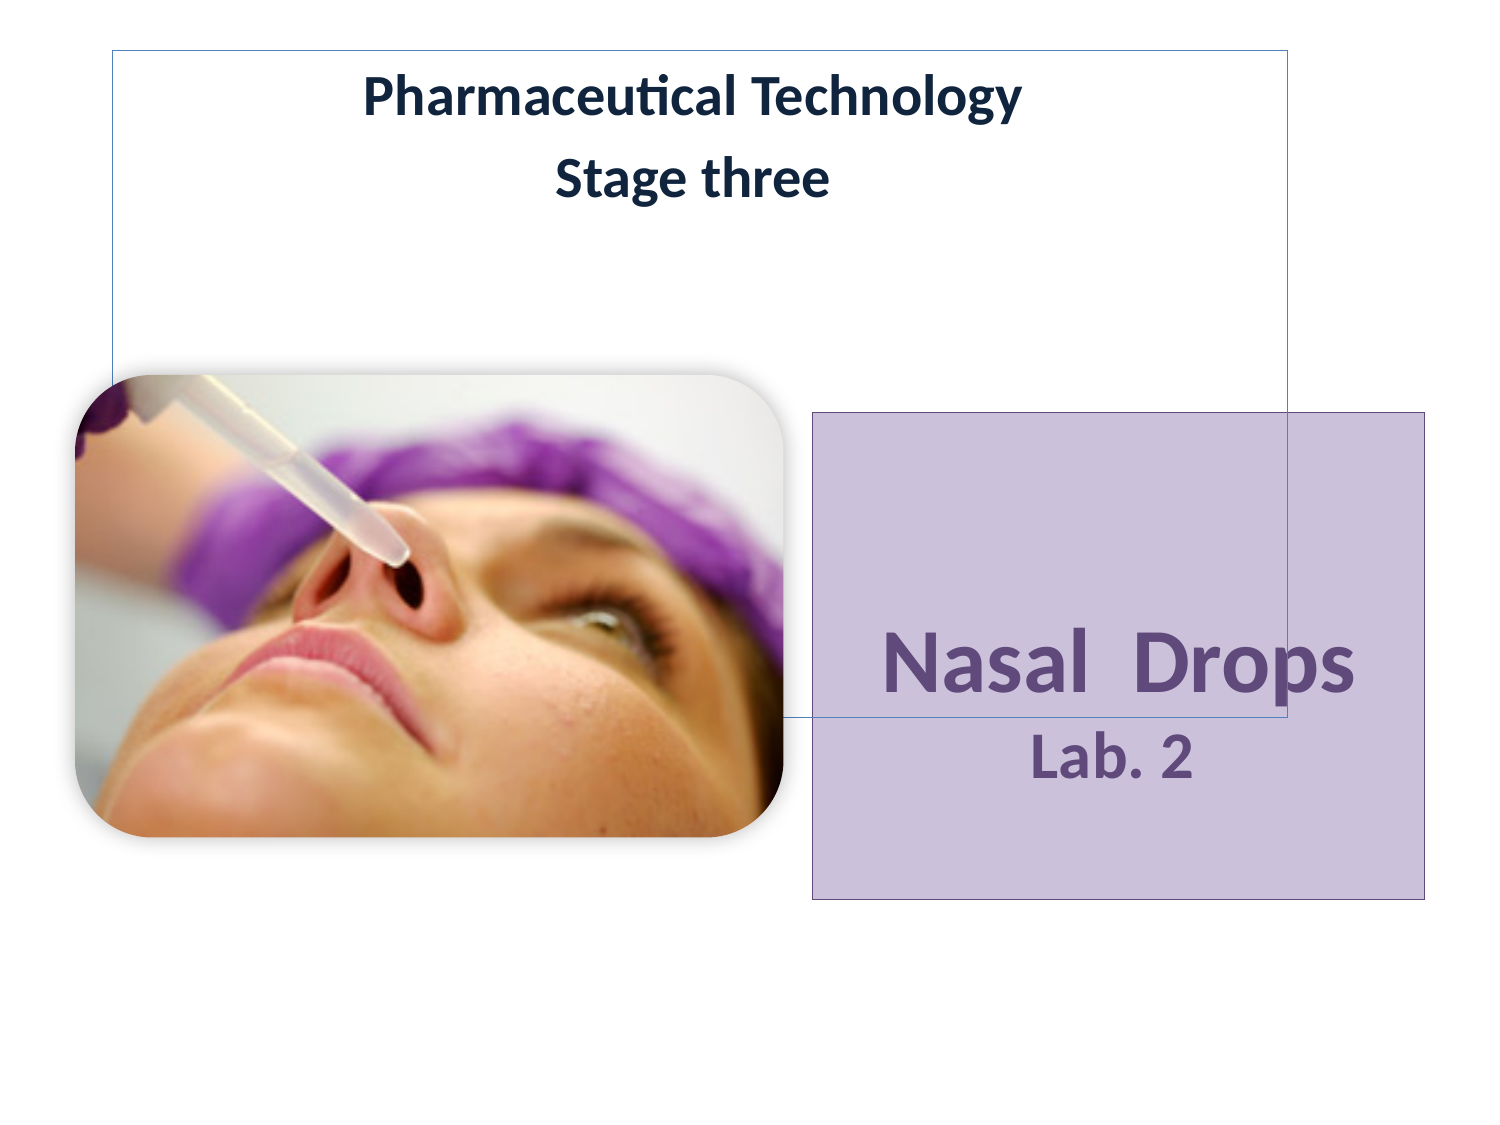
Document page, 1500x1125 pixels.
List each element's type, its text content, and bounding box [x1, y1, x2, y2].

picture [74, 374, 784, 838]
subtitle Pharmaceutical Technology Stage three [112, 50, 1288, 718]
title Nasal Drops [1288, 412, 1425, 704]
title Nasal Drops [812, 800, 1425, 900]
text_box Lab. 2 [800, 704, 1425, 800]
